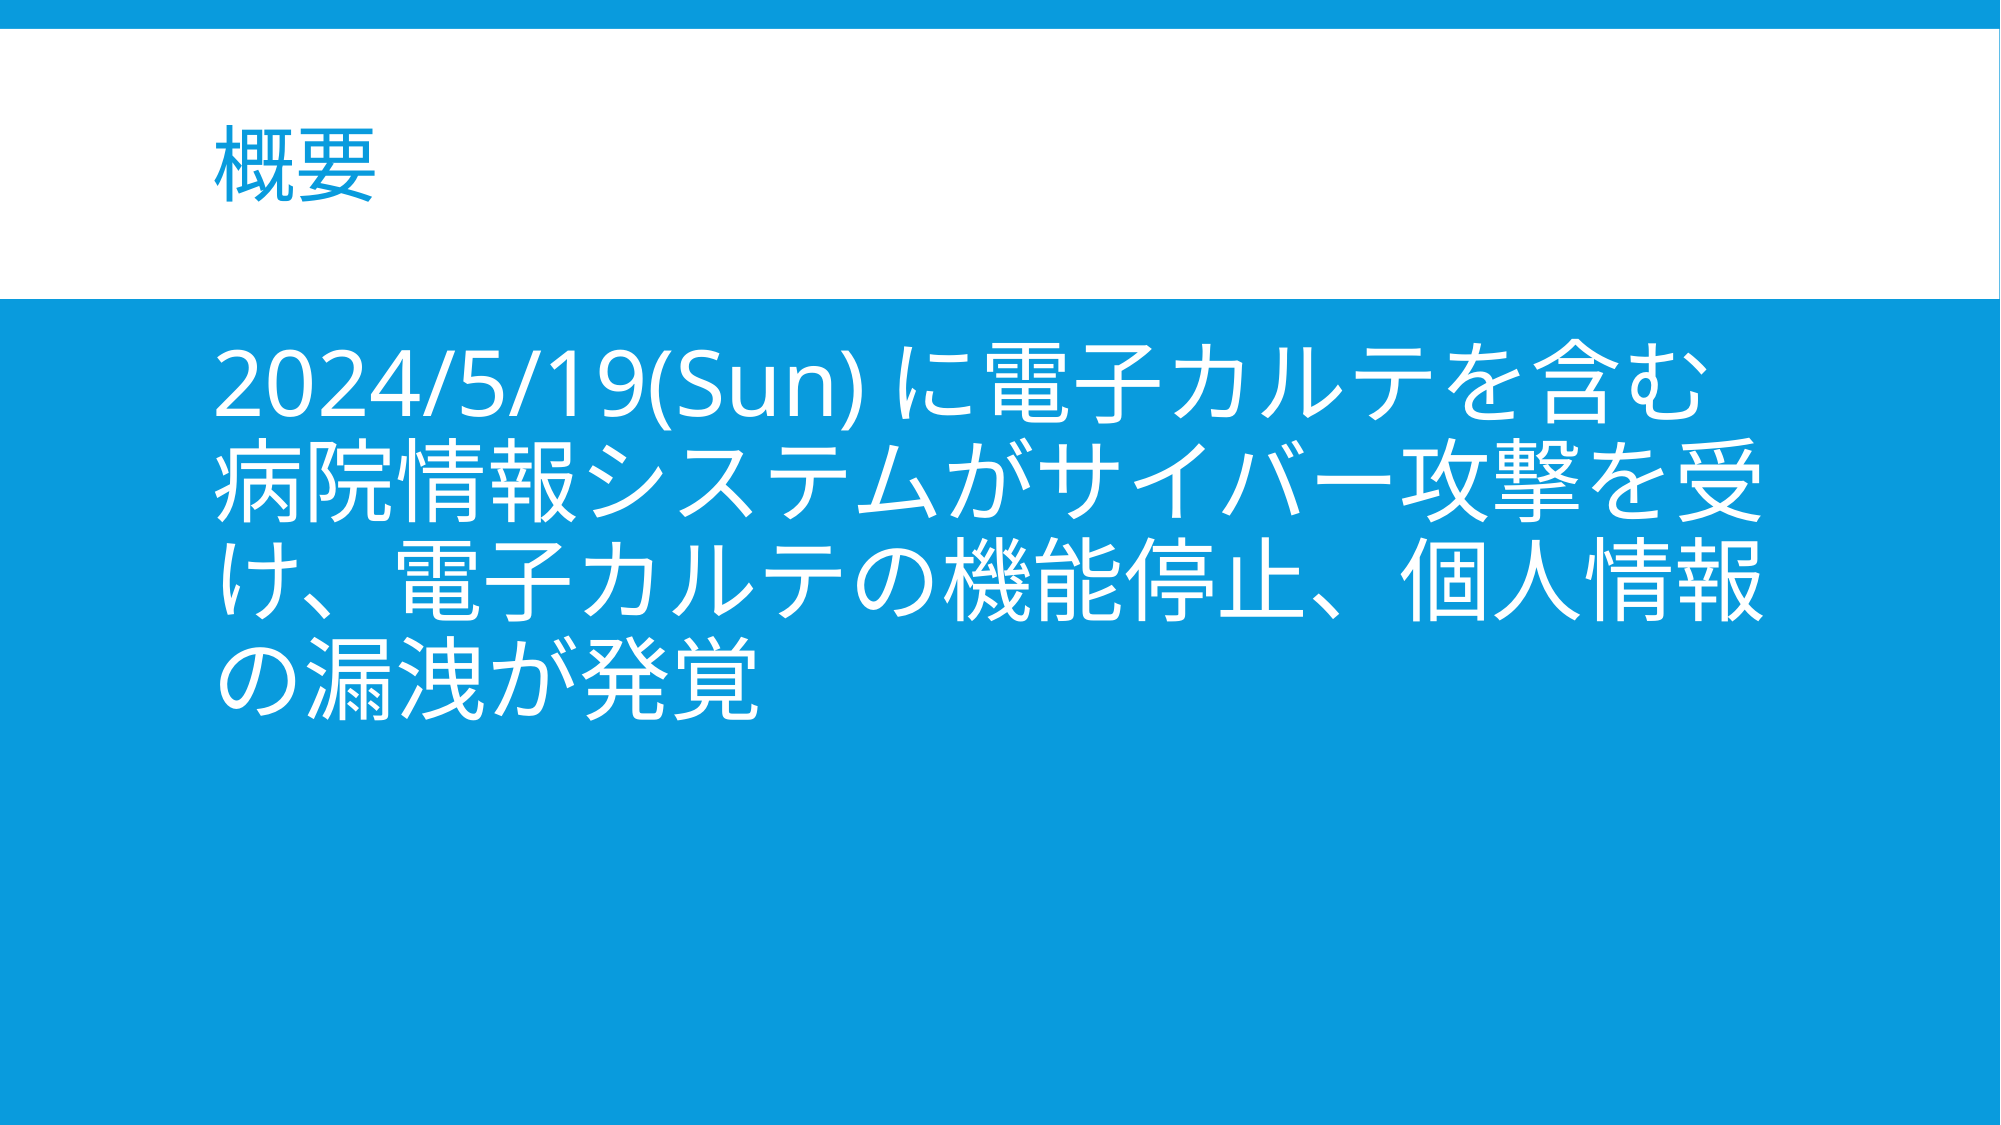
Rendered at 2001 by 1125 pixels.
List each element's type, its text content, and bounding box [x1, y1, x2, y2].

title 概要 [197, 46, 1803, 295]
list 2024/5/19(Sun)に電子カルテを含む病院情報システムがサイバー攻撃を受け、電子カルテの機能停止、個人情報の漏洩が発覚 [197, 329, 1803, 1020]
